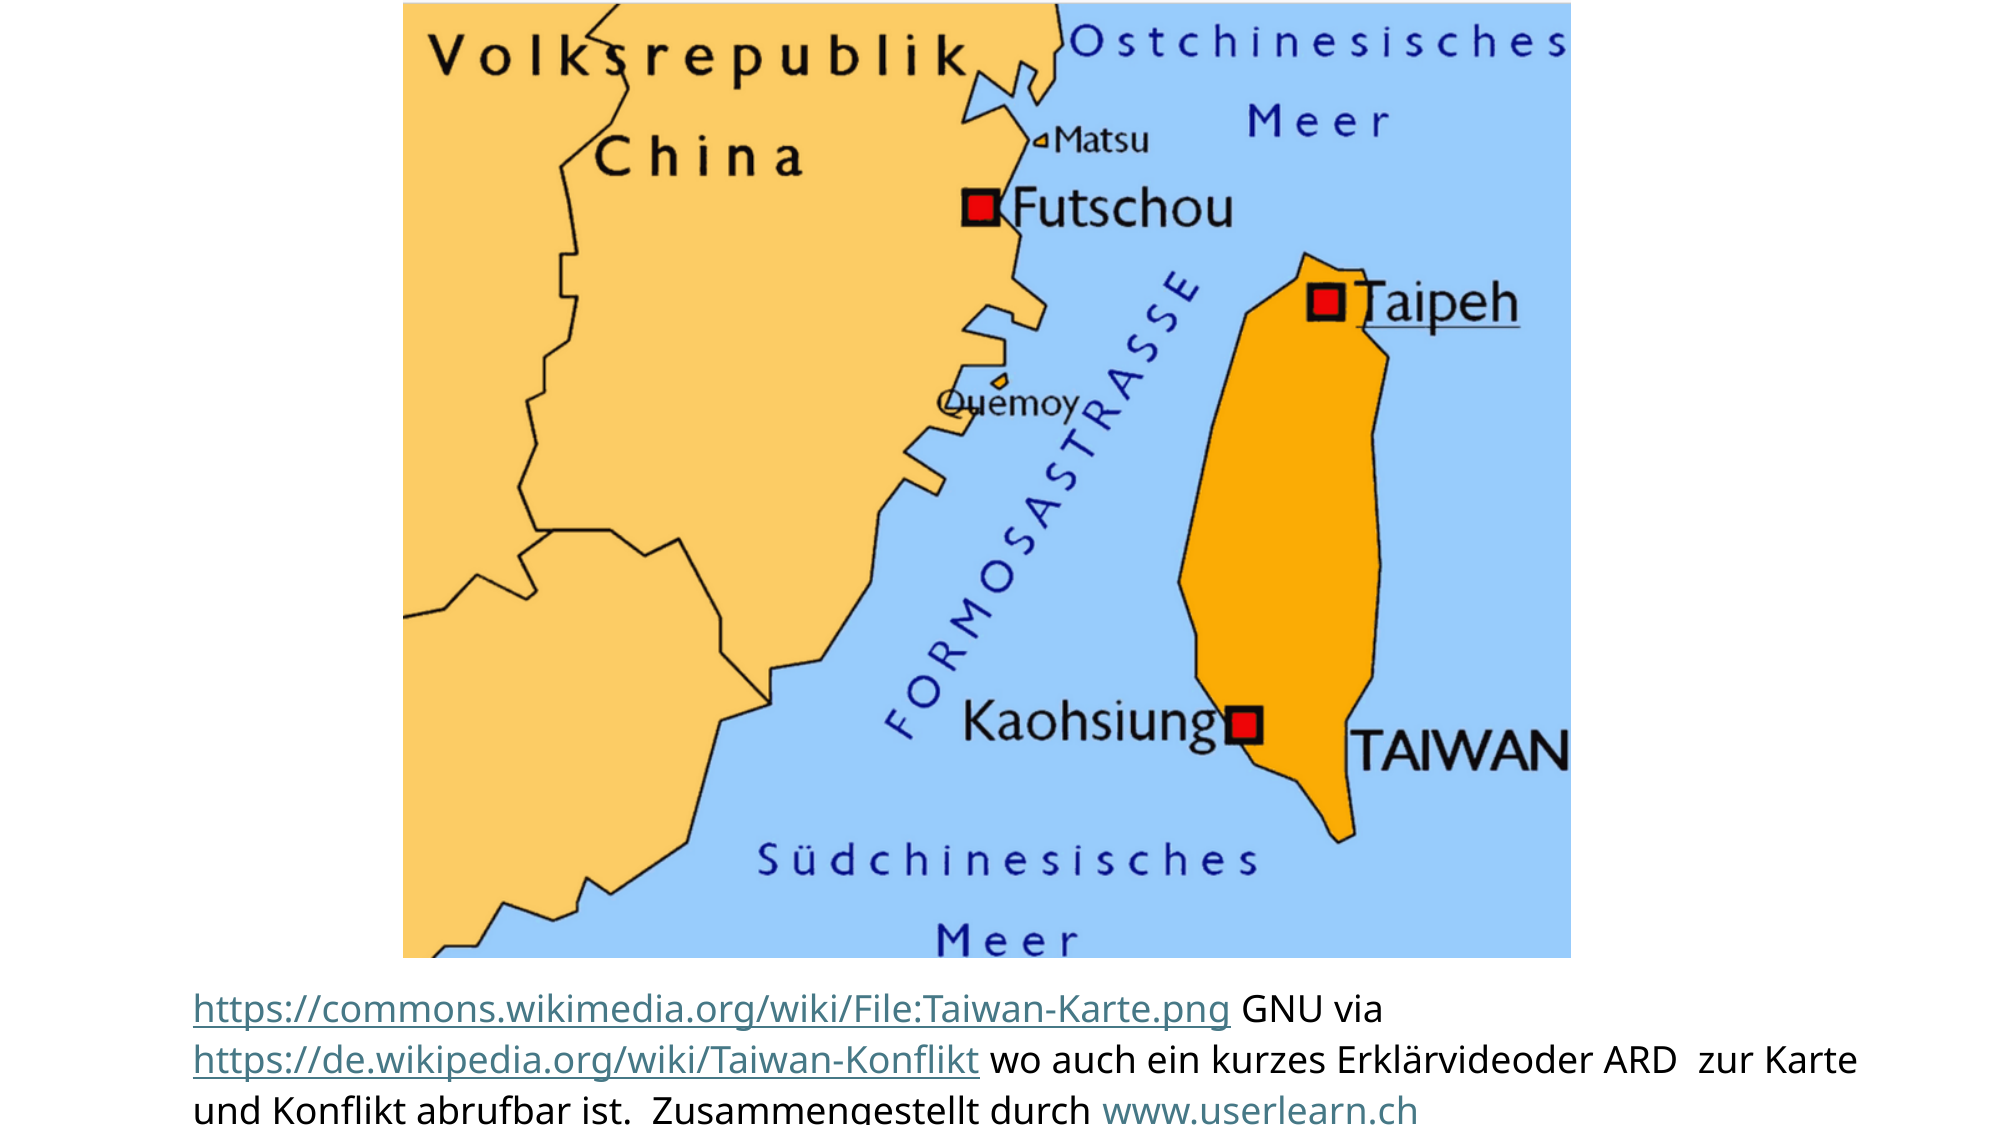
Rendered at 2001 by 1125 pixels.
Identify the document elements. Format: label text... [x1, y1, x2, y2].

picture [403, 0, 1572, 959]
text_box https://commons.wikimedia.org/wiki/File:Taiwan-Karte.png GNU via https://de.wikipedia.org/wiki/Taiwan-Konflikt wo auch ein kurzes Erklärvideoder ARD zur Karte und Konflikt abrufbar ist. Zusammengestellt durch www.userlearn.ch [177, 977, 1896, 1125]
